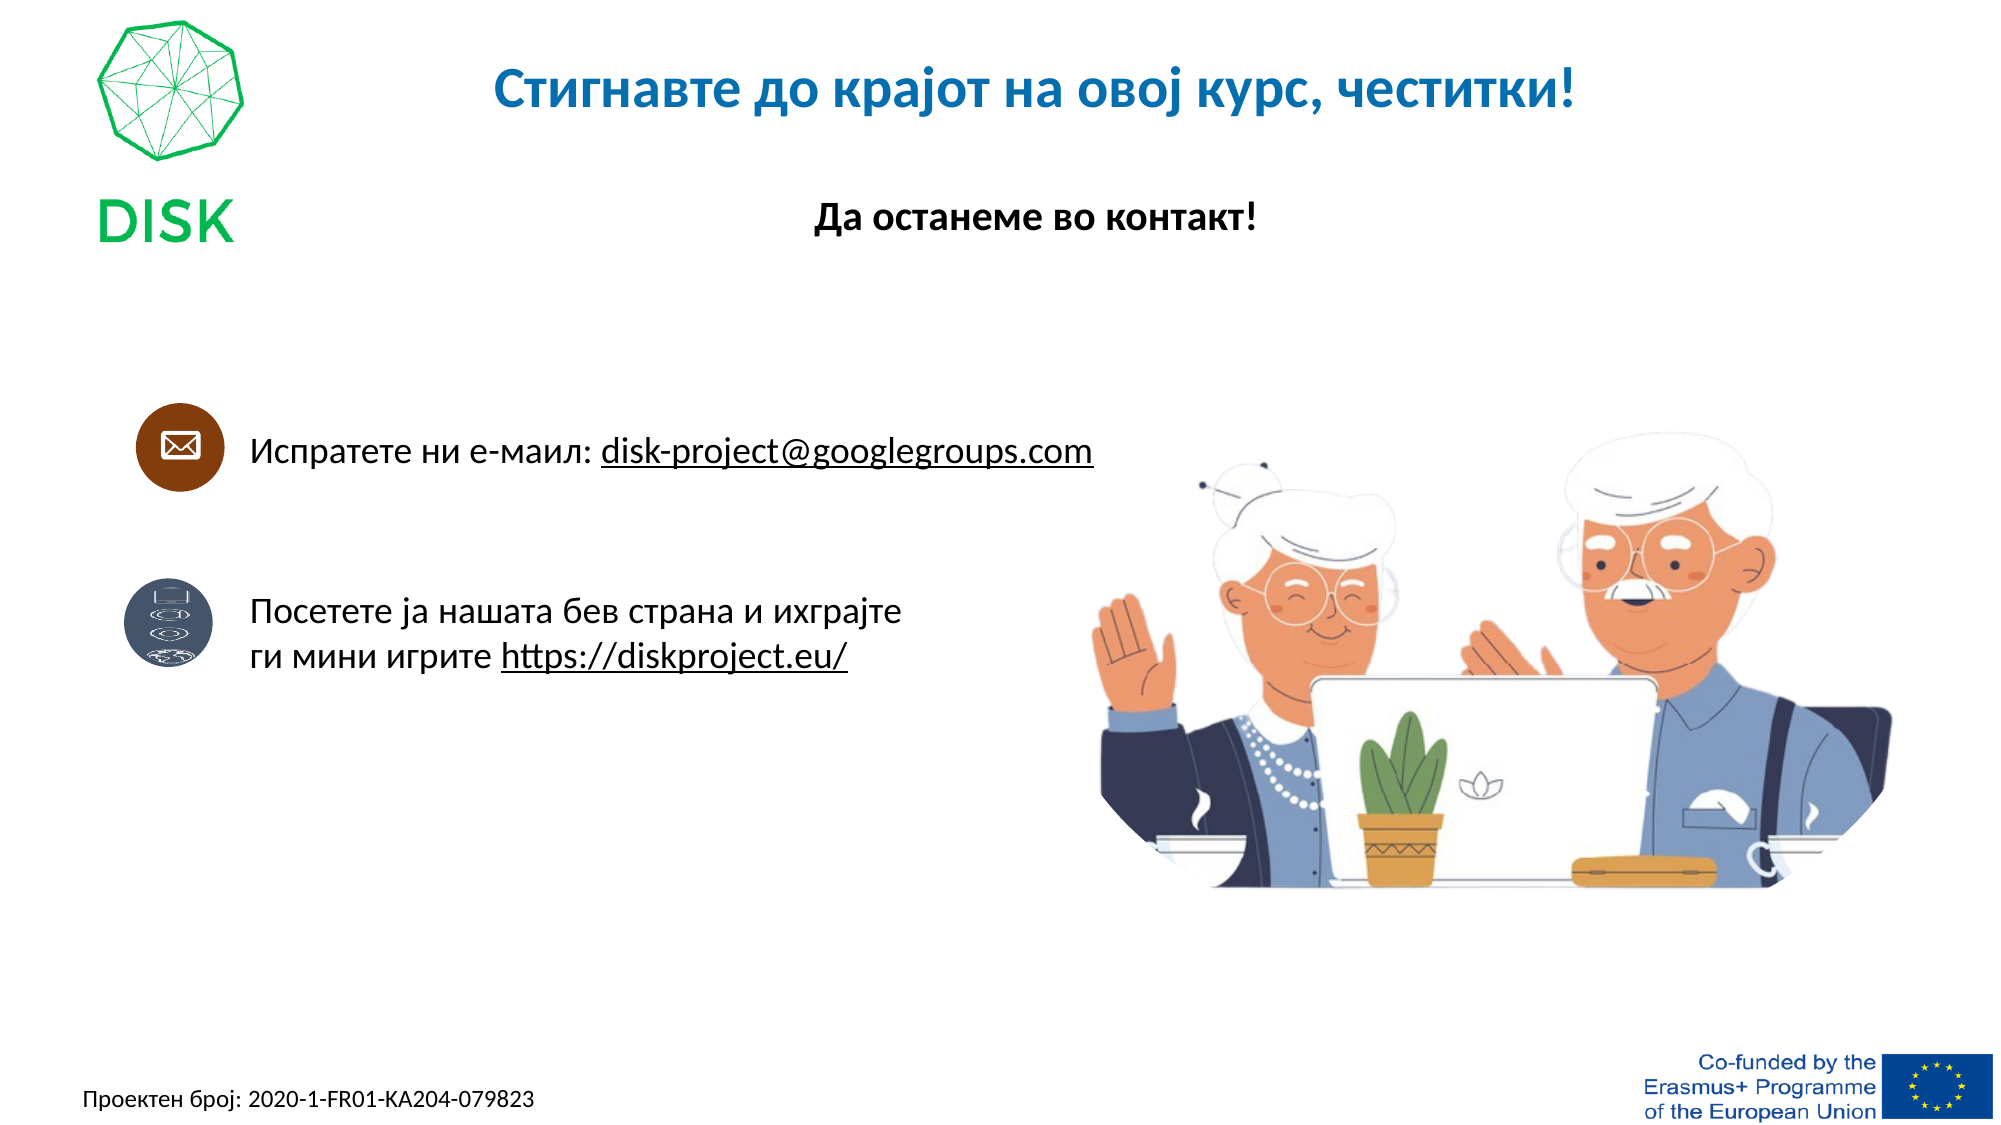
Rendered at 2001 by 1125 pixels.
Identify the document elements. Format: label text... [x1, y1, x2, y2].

picture [1054, 373, 1927, 955]
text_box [123, 402, 919, 668]
text_box Испратете ни е-маил: disk-project@googlegroups.com [924, 418, 1049, 524]
text_box Проектен број: 2020-1-FR01-KA204-079823 [67, 1075, 841, 1121]
picture [50, 0, 287, 255]
picture [1632, 1051, 2000, 1125]
text_box Стигнавте до крајот на овој курс, честитки! Да останеме во контакт! [382, 41, 1691, 247]
